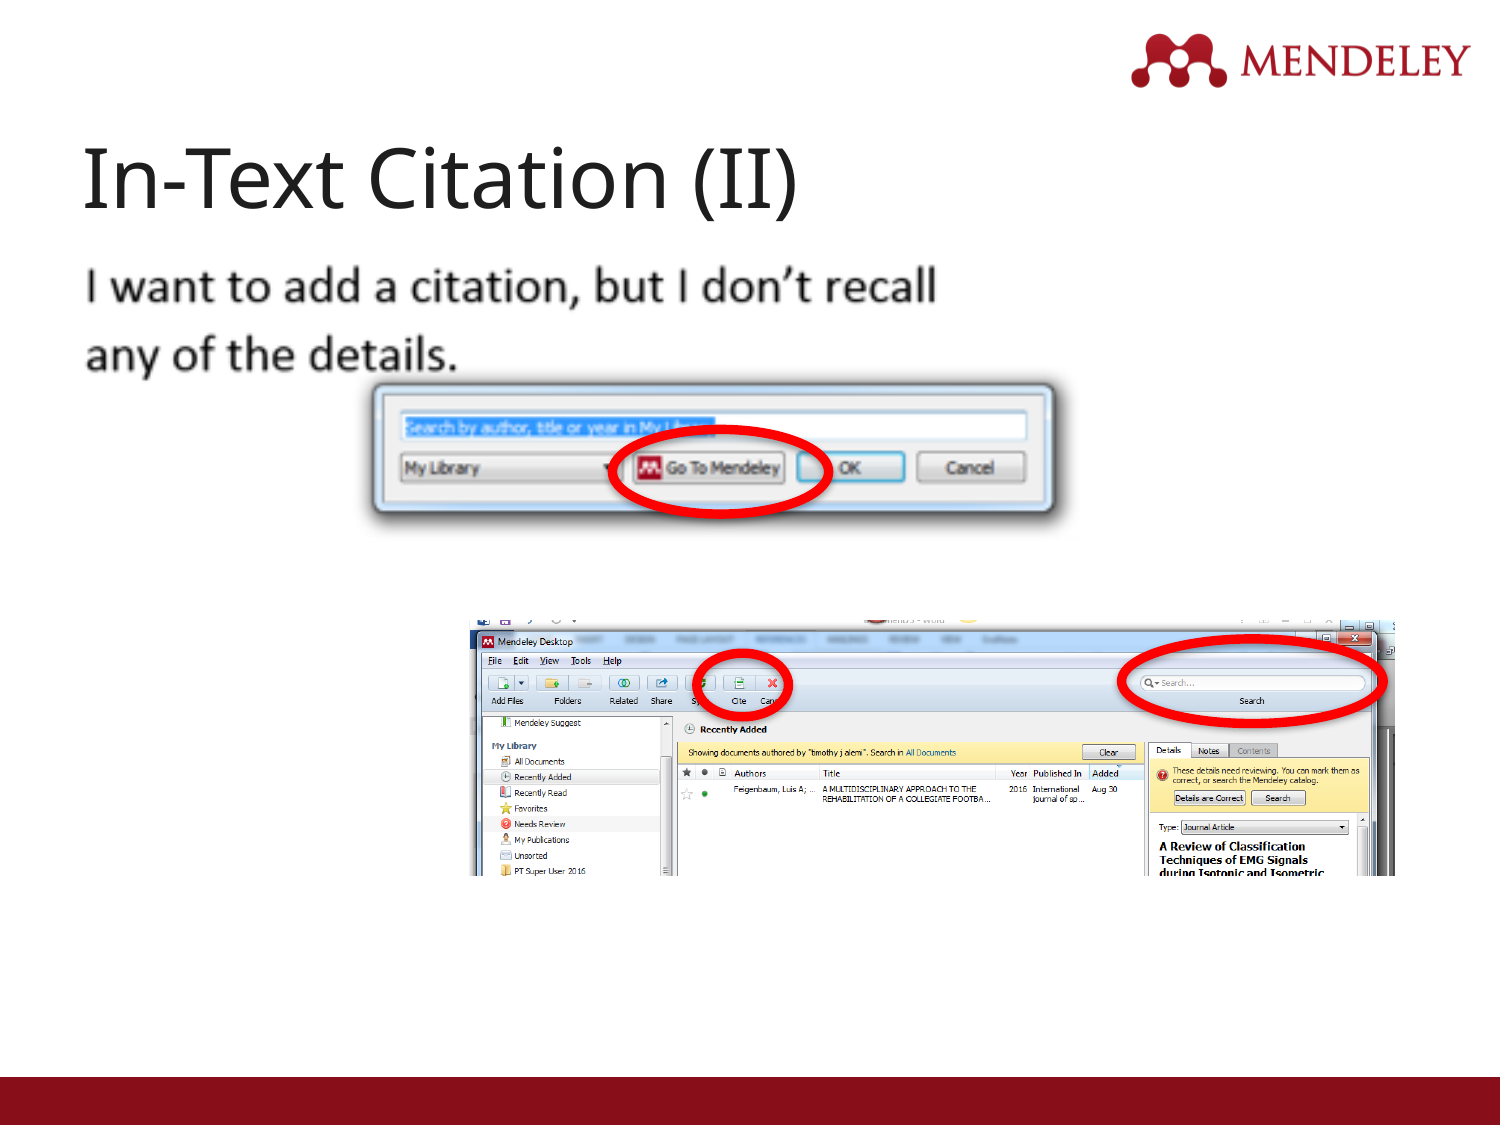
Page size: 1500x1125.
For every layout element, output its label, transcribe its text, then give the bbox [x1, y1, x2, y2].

picture [1426, 29, 1476, 99]
picture [469, 620, 1396, 876]
picture [39, 232, 1100, 577]
title In-Text Citation (II) [74, 0, 1426, 234]
